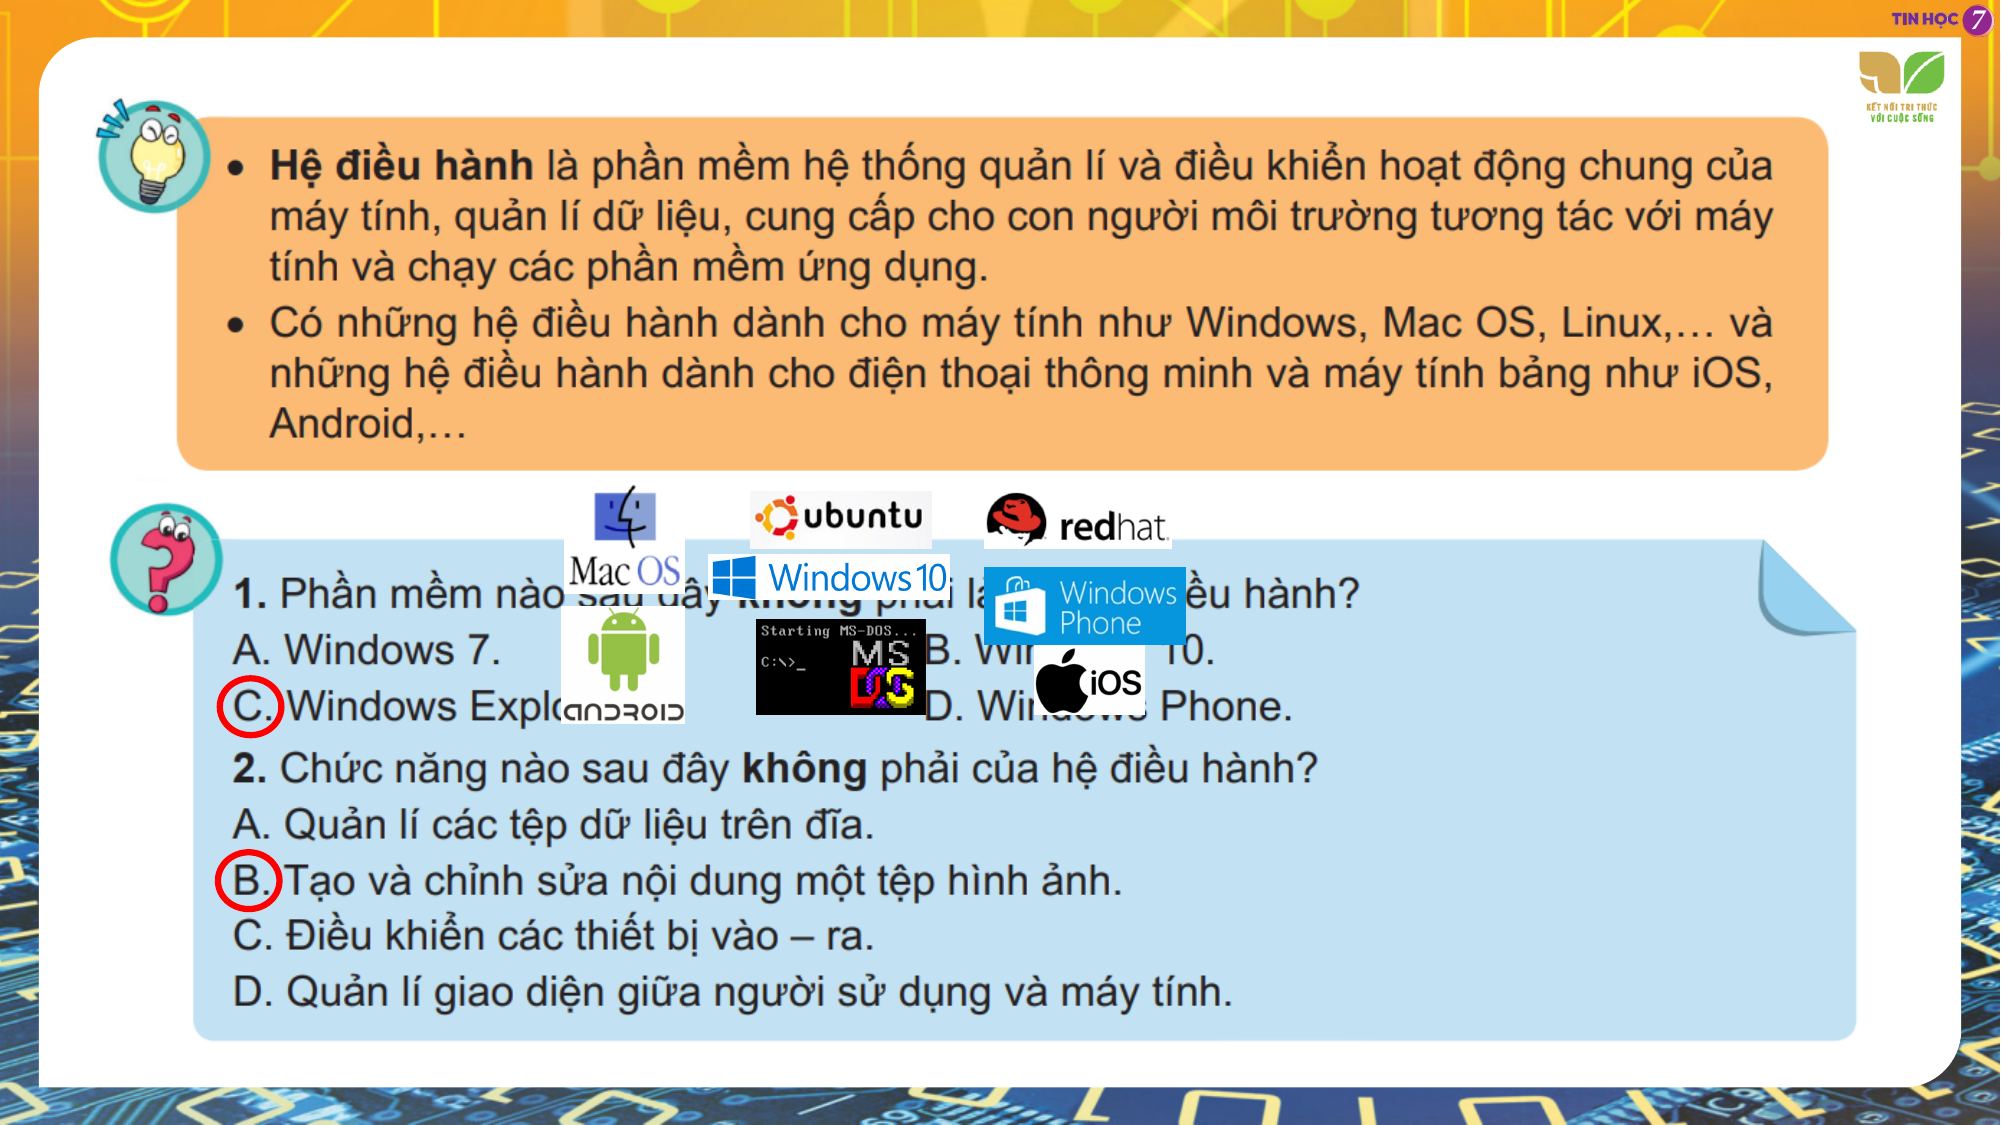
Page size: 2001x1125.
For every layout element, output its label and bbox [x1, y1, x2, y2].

text_box [560, 481, 1529, 1125]
picture [75, 46, 1950, 482]
picture [93, 500, 560, 1055]
picture [0, 0, 2001, 1125]
picture [1529, 500, 1875, 1055]
